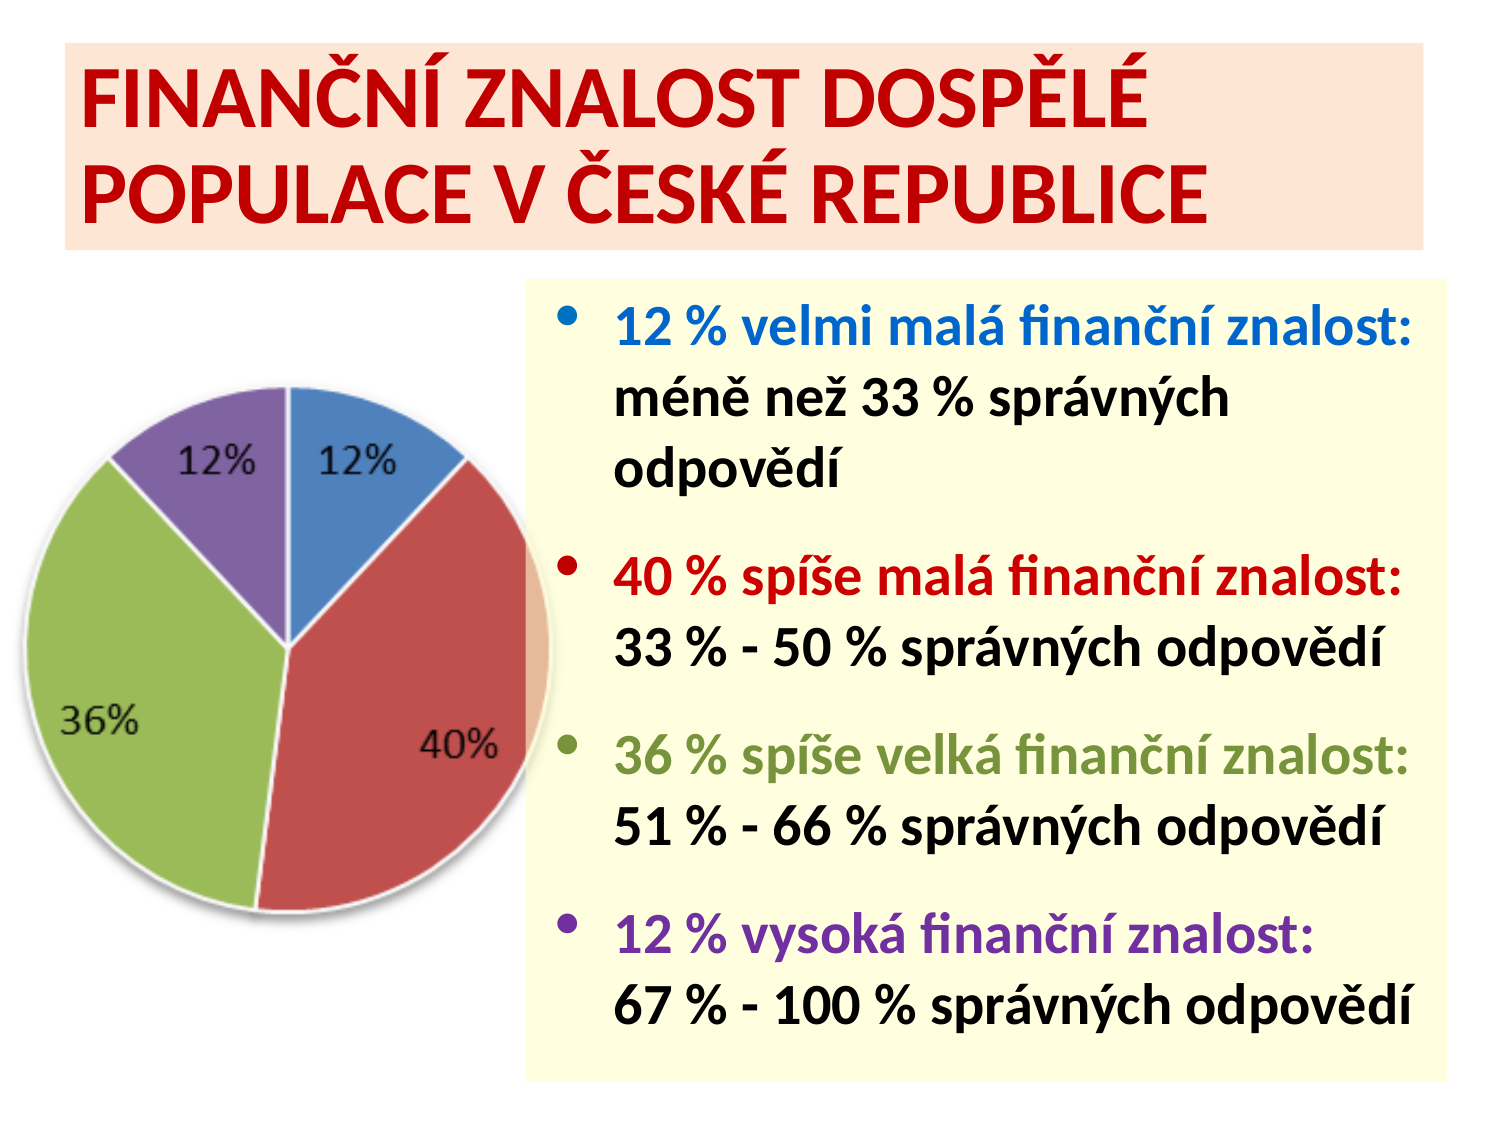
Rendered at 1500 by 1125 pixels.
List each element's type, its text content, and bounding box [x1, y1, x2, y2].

list 12 % velmi malá finanční znalost: méně než 33 % správných odpovědí 40 % spíše malá finanční znalost: 33 % - 50 % správných odpovědí 36 % spíše velká finanční znalost: 51 % - 66 % správných odpovědí 12 % vysoká finanční znalost: 67 % - 100 % správných odpovědí [525, 278, 1447, 1083]
picture [0, 351, 573, 956]
title finanční znalost dospělé populace v české republice [64, 42, 1424, 251]
